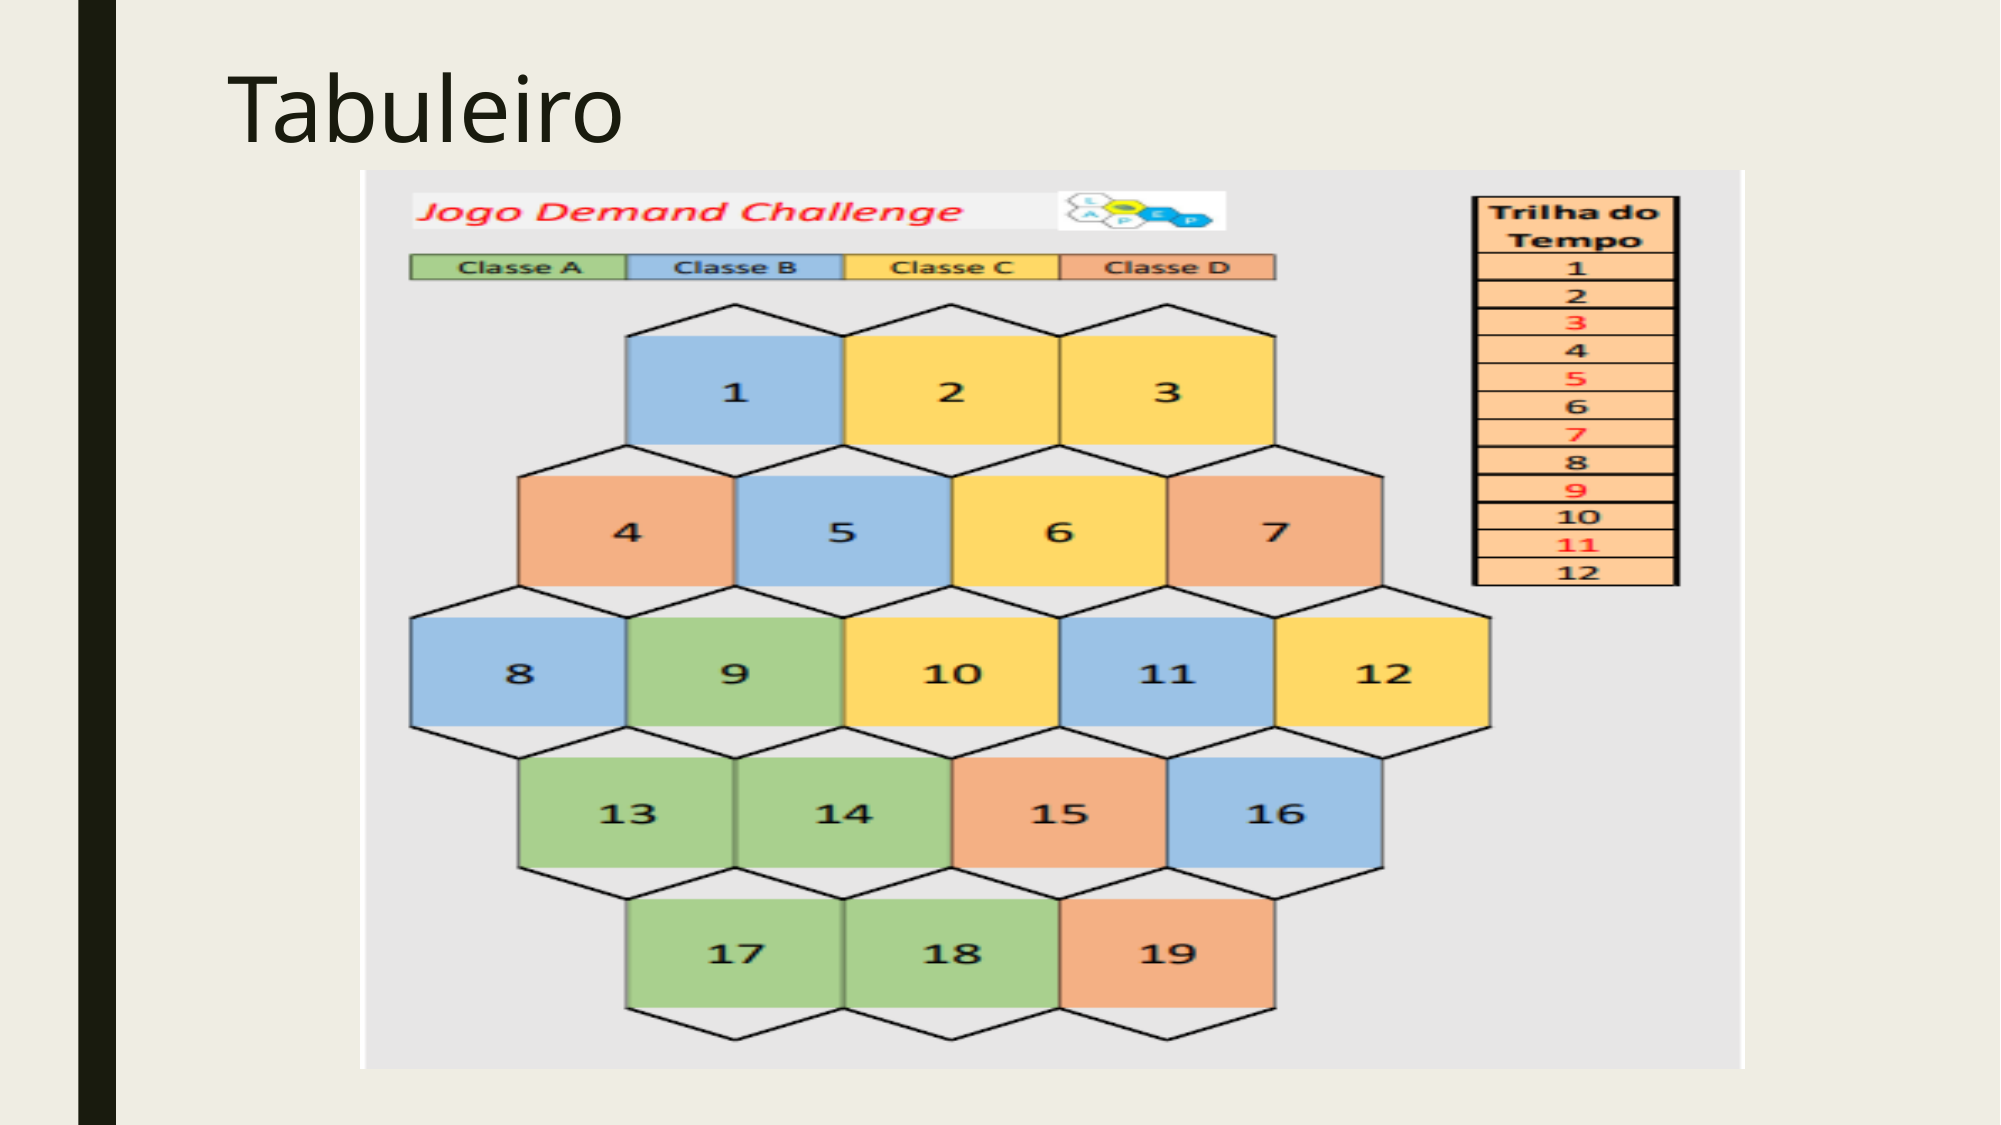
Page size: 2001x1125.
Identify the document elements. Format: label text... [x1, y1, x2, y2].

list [359, 170, 1745, 1069]
title Tabuleiro [212, 56, 1788, 301]
